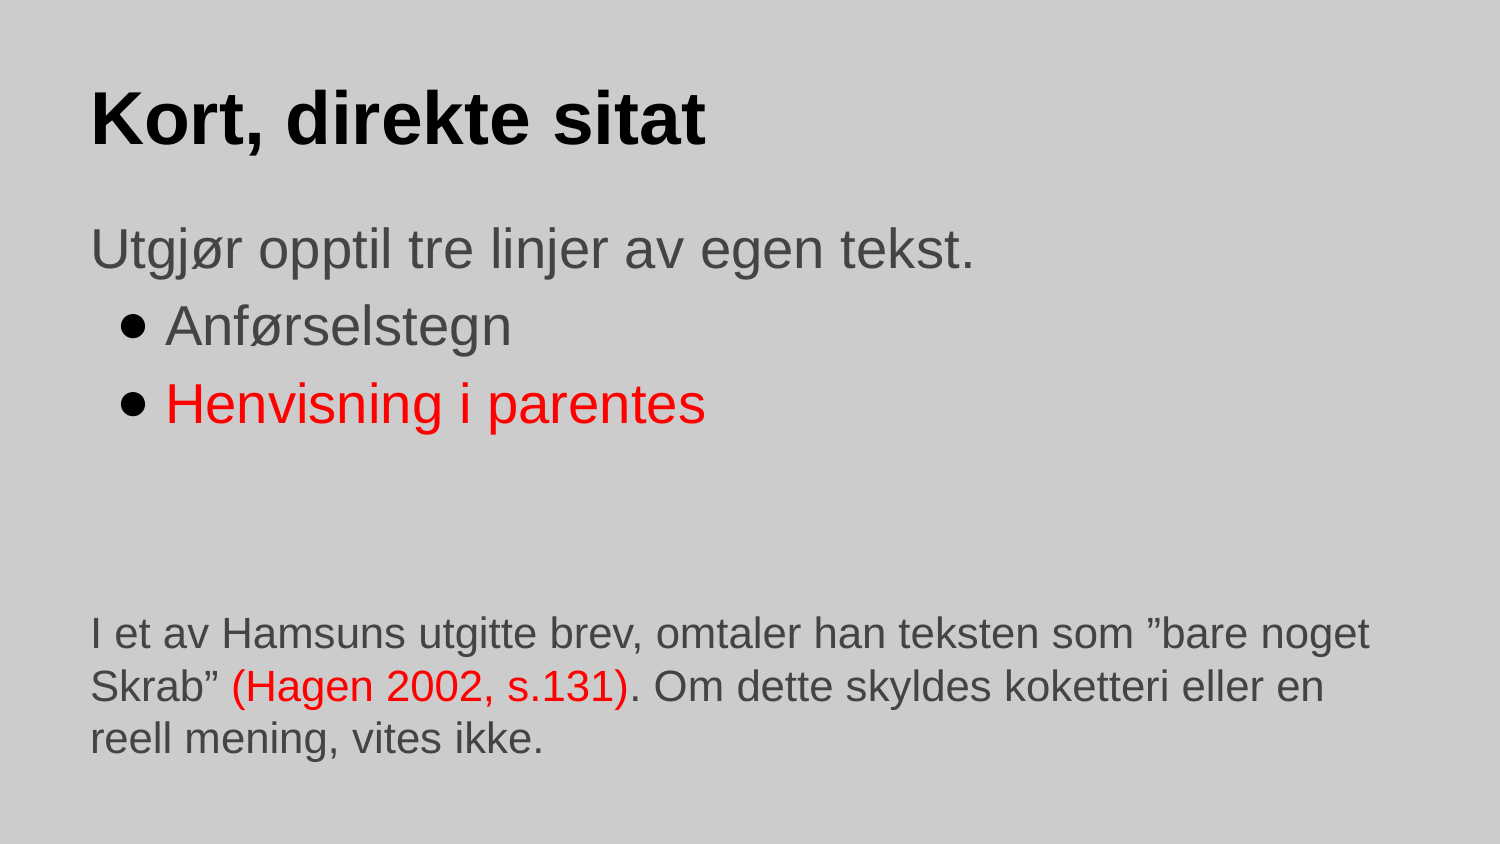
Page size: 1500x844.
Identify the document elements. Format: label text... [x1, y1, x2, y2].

list Utgjør opptil tre linjer av egen tekst. Anførselstegn Henvisning i parentes I et av Hamsuns utgitte brev, omtaler han teksten som ”bare noget Skrab” (Hagen 2002, s.131). Om dette skyldes koketteri eller en reell mening, vites ikke. [75, 196, 1425, 808]
title Kort, direkte sitat [75, 33, 1425, 175]
